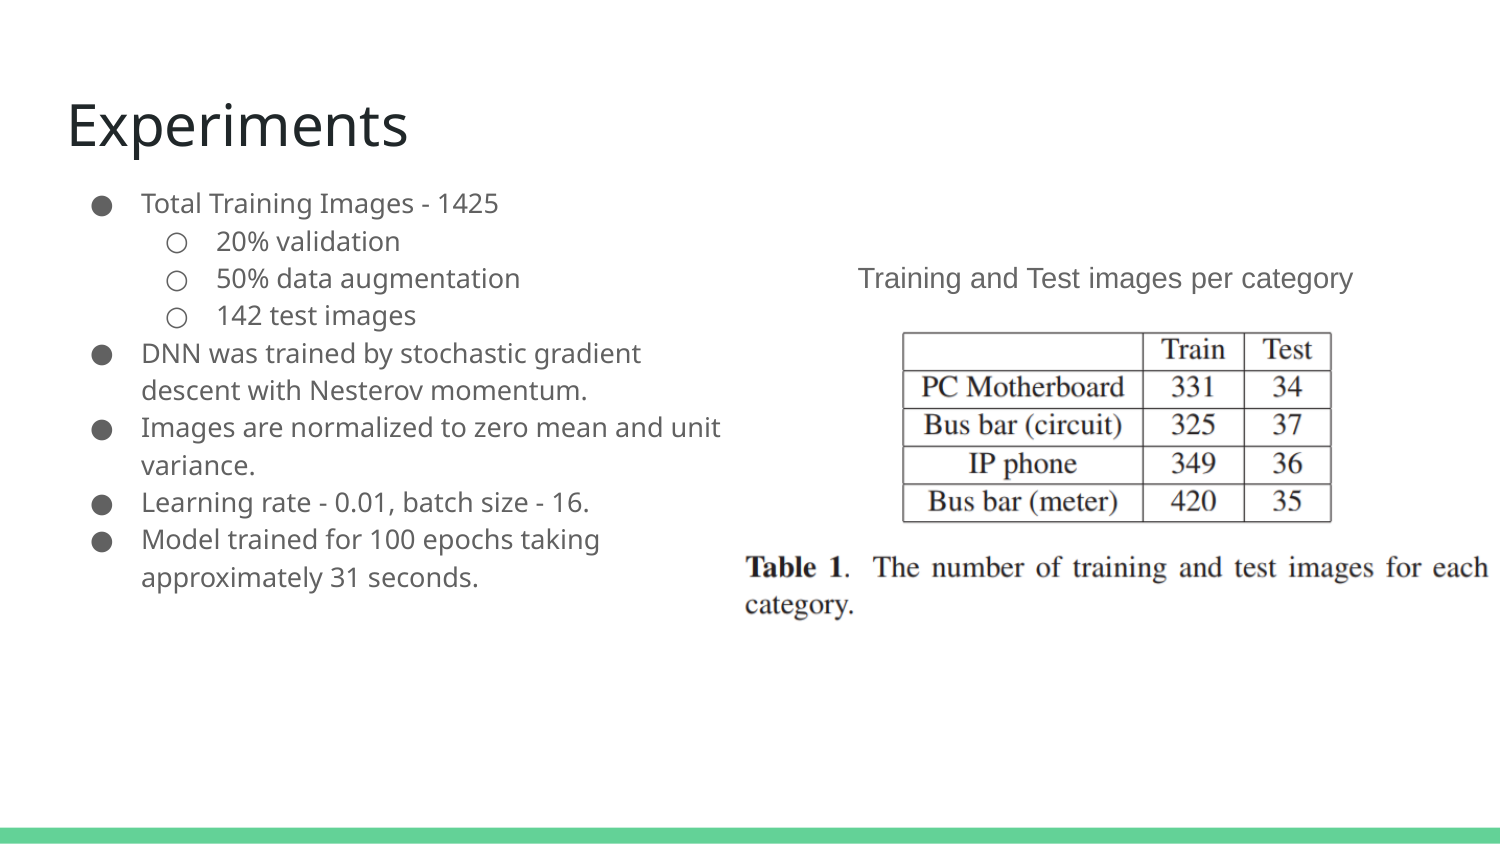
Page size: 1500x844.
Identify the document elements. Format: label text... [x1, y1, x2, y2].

list Total Training Images - 1425 20% validation 50% data augmentation 142 test images DNN was trained by stochastic gradient descent with Nesterov momentum. Images are normalized to zero mean and unit variance. Learning rate - 0.01, batch size - 16. Model trained for 100 epochs taking approximately 31 seconds. [51, 166, 750, 728]
title Experiments [51, 72, 1449, 167]
picture [733, 322, 1500, 627]
text_box Training and Test images per category [804, 244, 1408, 320]
